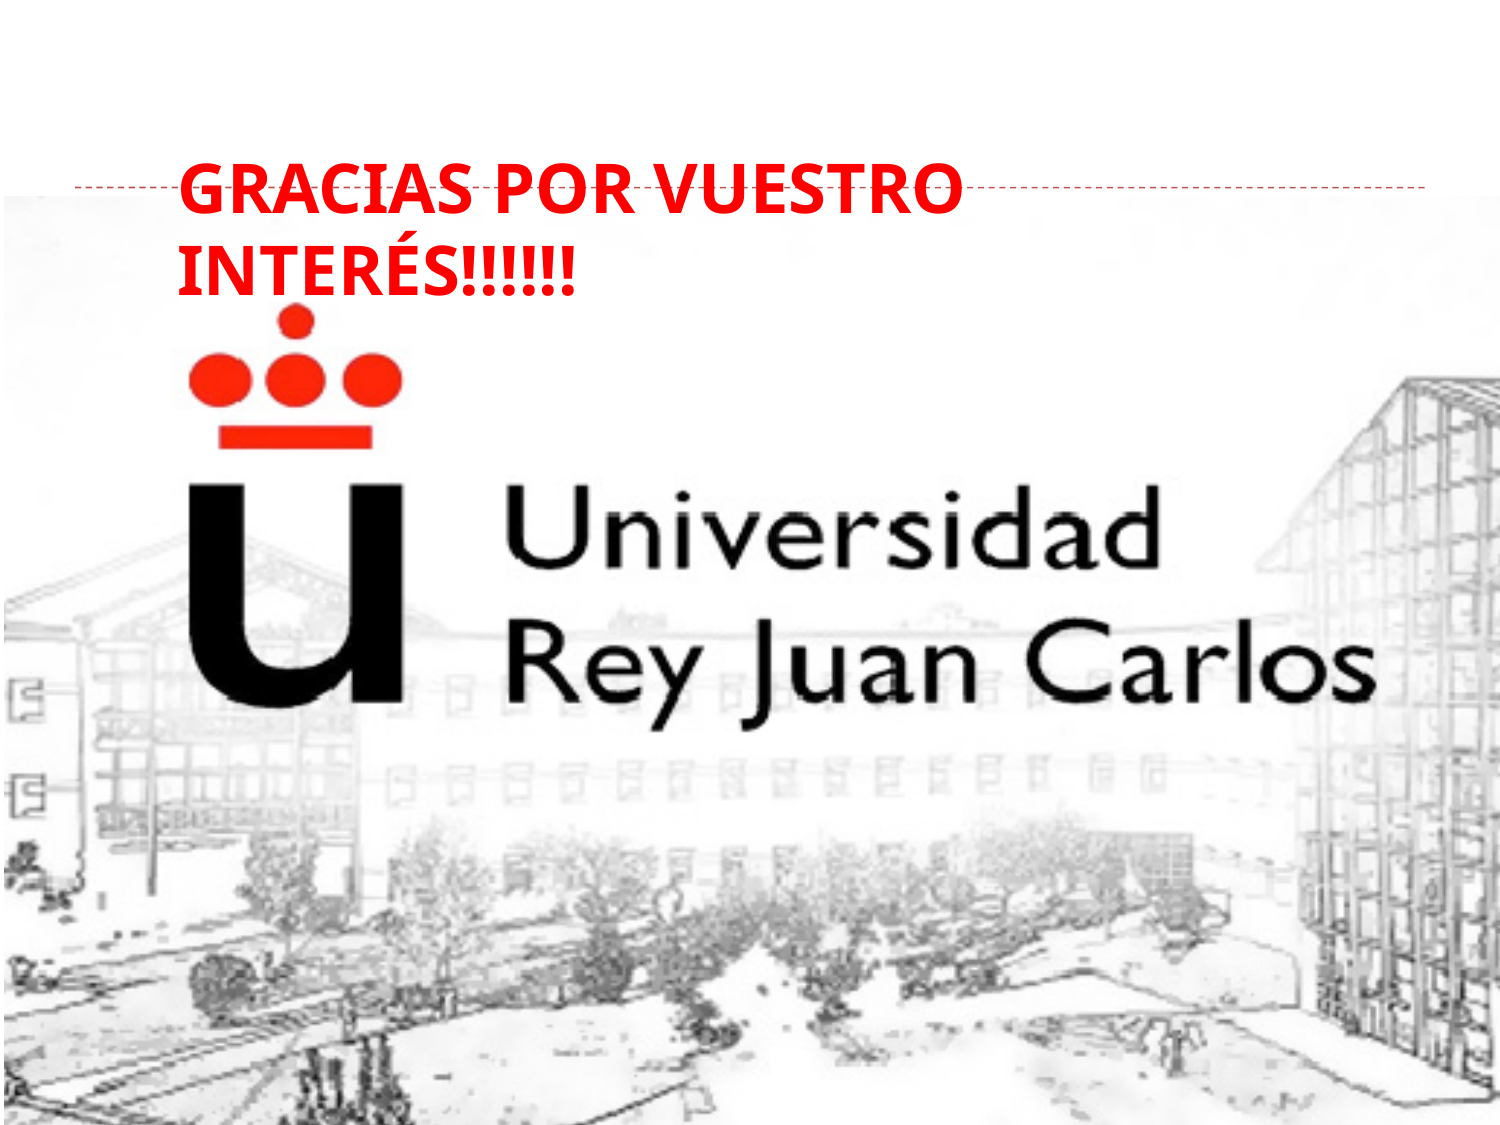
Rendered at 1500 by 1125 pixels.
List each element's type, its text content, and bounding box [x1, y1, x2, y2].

picture [3, 195, 1500, 1125]
list GRACIAS POR VUESTRO INTERÉS!!!!!! [162, 137, 1338, 195]
